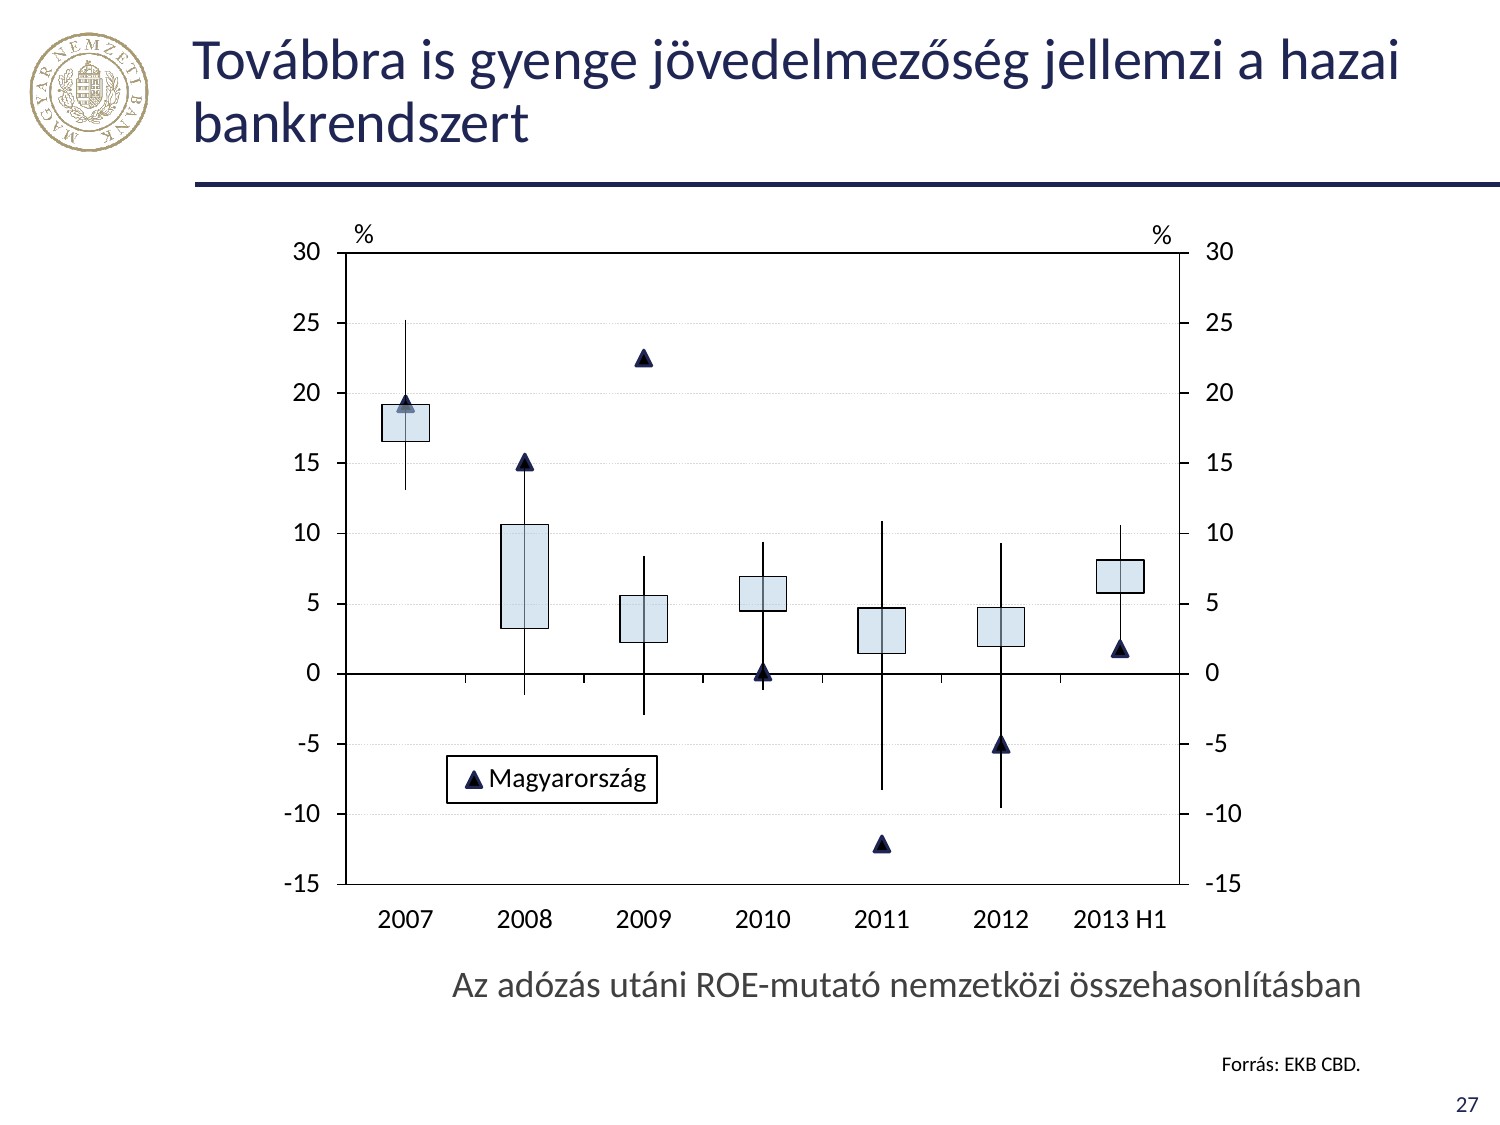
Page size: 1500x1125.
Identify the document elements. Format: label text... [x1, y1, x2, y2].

text_box Forrás: EKB CBD. [49, 1018, 1377, 1112]
picture [17, 21, 161, 165]
title Továbbra is gyenge jövedelmezőség jellemzi a hazai bankrendszert [177, 29, 1500, 155]
text_box Az adózás utáni ROE-mutató nemzetközi összehasonlításban [147, 952, 1378, 1018]
text_box 27 [1338, 1082, 1495, 1119]
picture [270, 213, 1256, 953]
